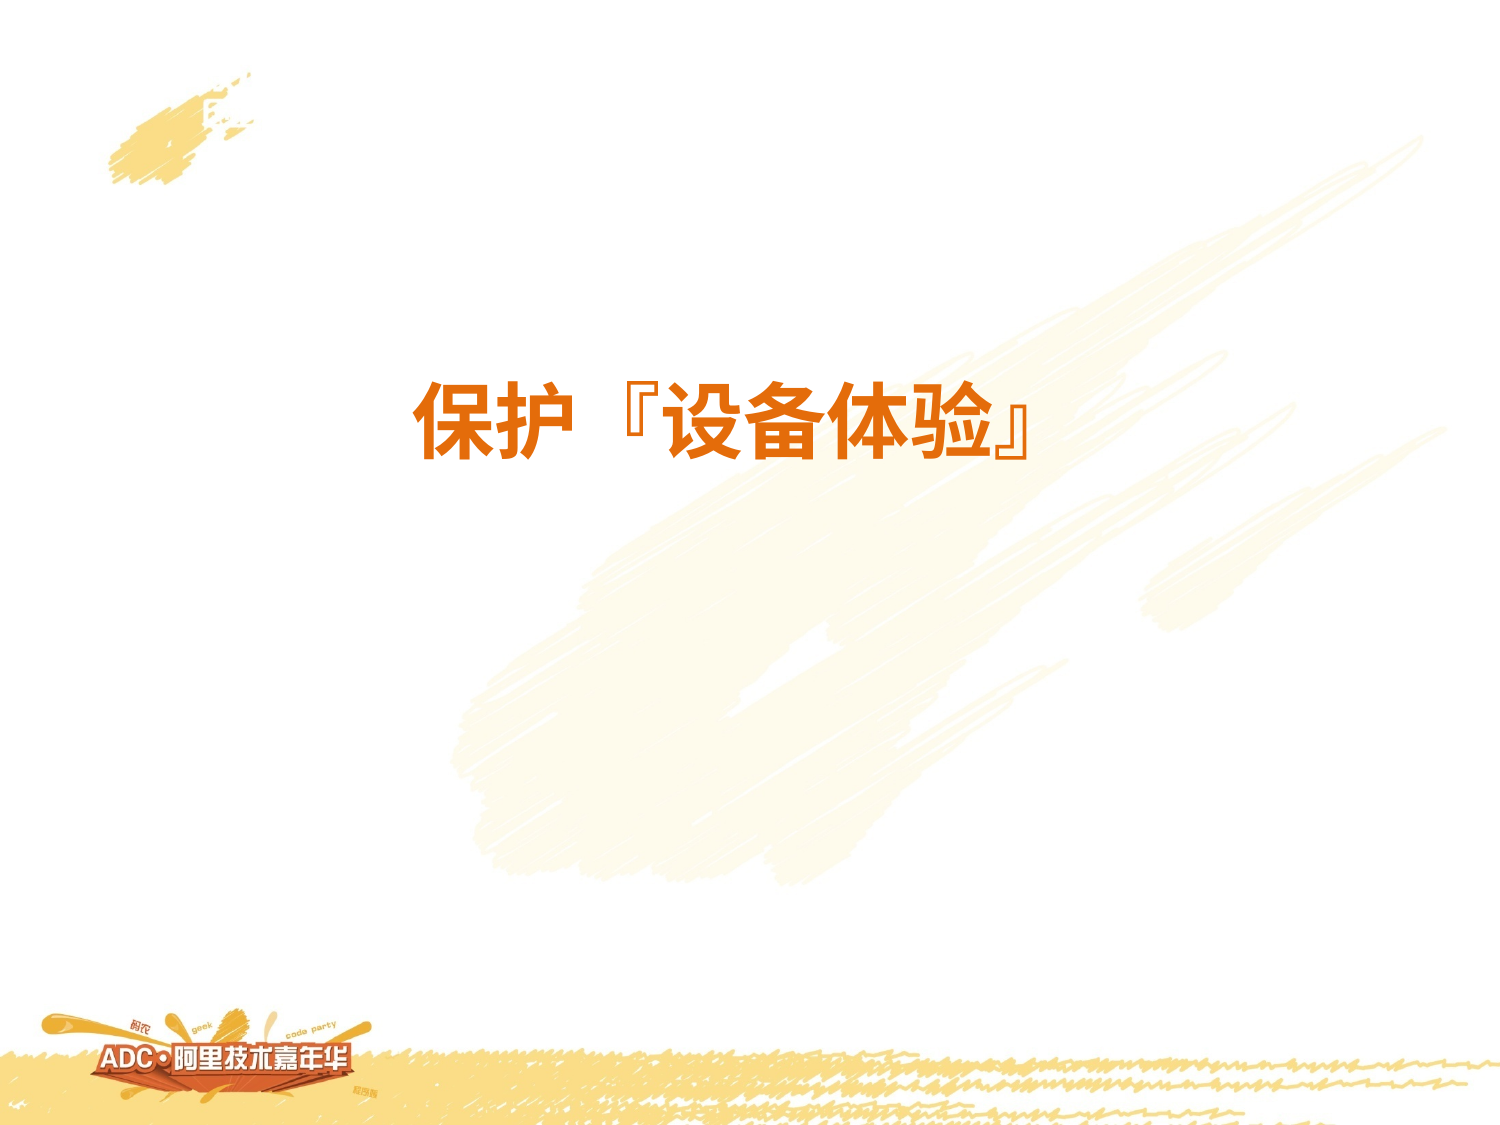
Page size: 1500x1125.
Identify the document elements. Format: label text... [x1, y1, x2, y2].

picture [0, 0, 1500, 1125]
text_box 保护『设备体验』 [147, 361, 1341, 477]
